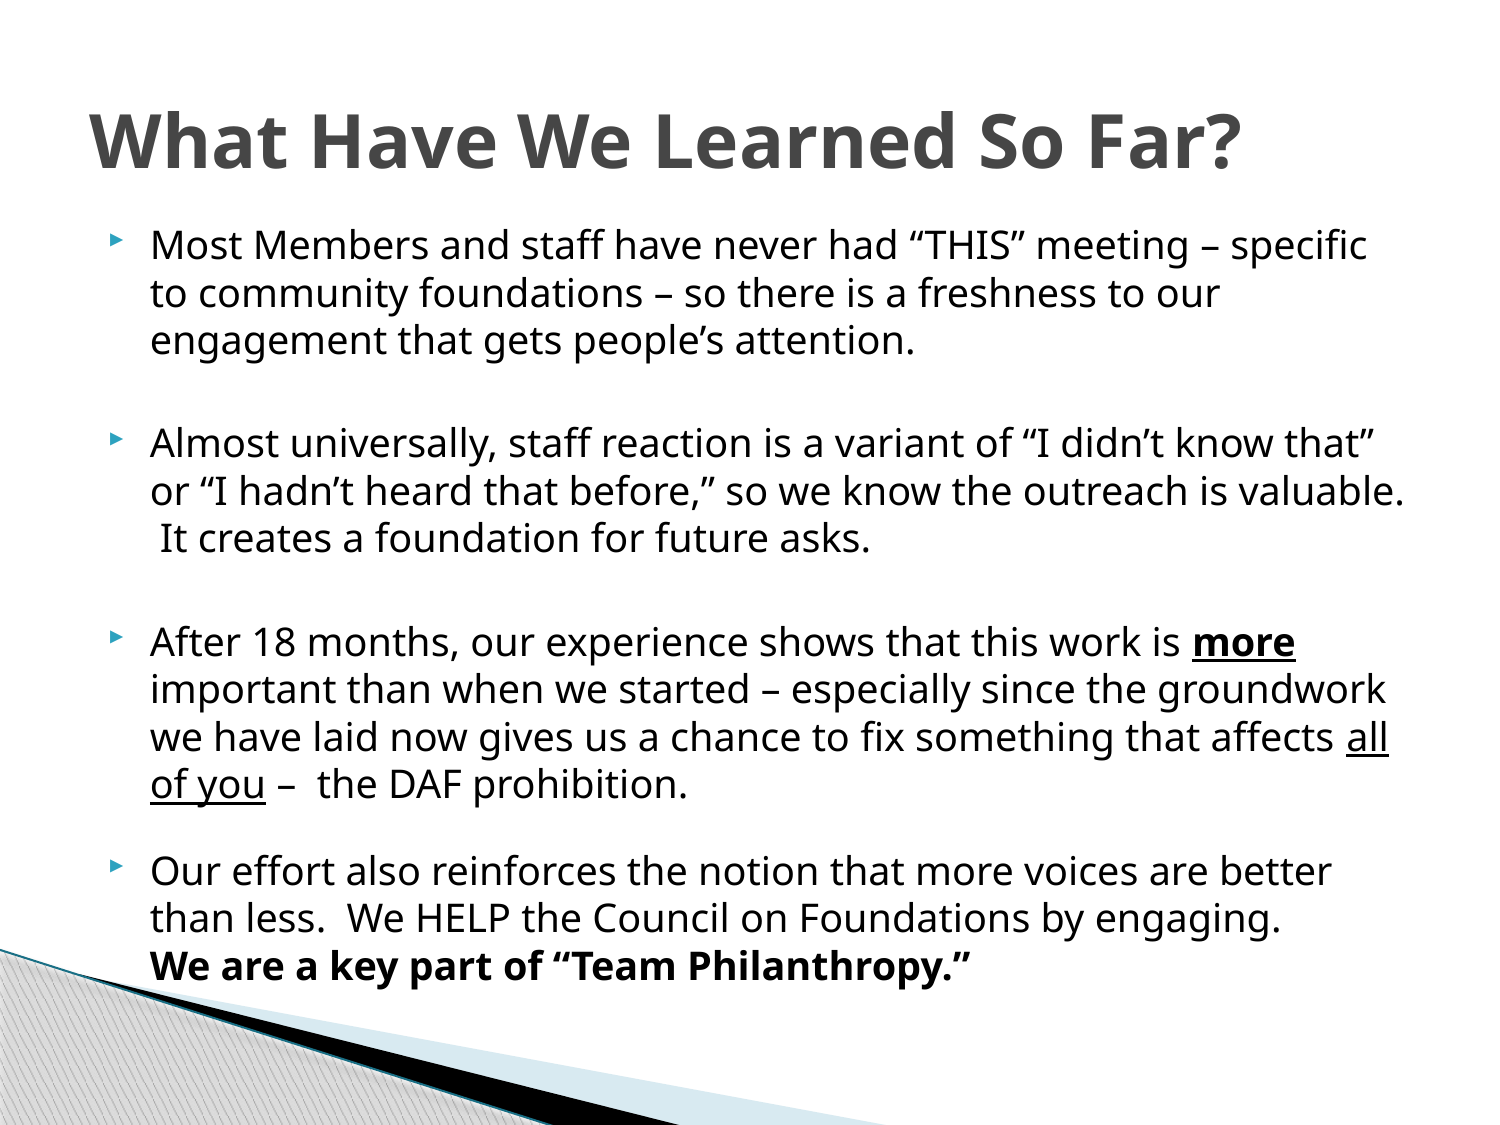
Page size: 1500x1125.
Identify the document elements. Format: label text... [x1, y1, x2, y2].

list Most Members and staff have never had “THIS” meeting – specific to community foundations – so there is a freshness to our engagement that gets people’s attention. Almost universally, staff reaction is a variant of “I didn’t know that” or “I hadn’t heard that before,” so we know the outreach is valuable. It creates a foundation for future asks. After 18 months, our experience shows that this work is more important than when we started – especially since the groundwork we have laid now gives us a chance to fix something that affects all of you – the DAF prohibition. Our effort also reinforces the notion that more voices are better than less. We HELP the Council on Foundations by engaging. We are a key part of “Team Philanthropy.” [74, 212, 1426, 1051]
title What Have We Learned So Far? [75, 45, 1425, 233]
